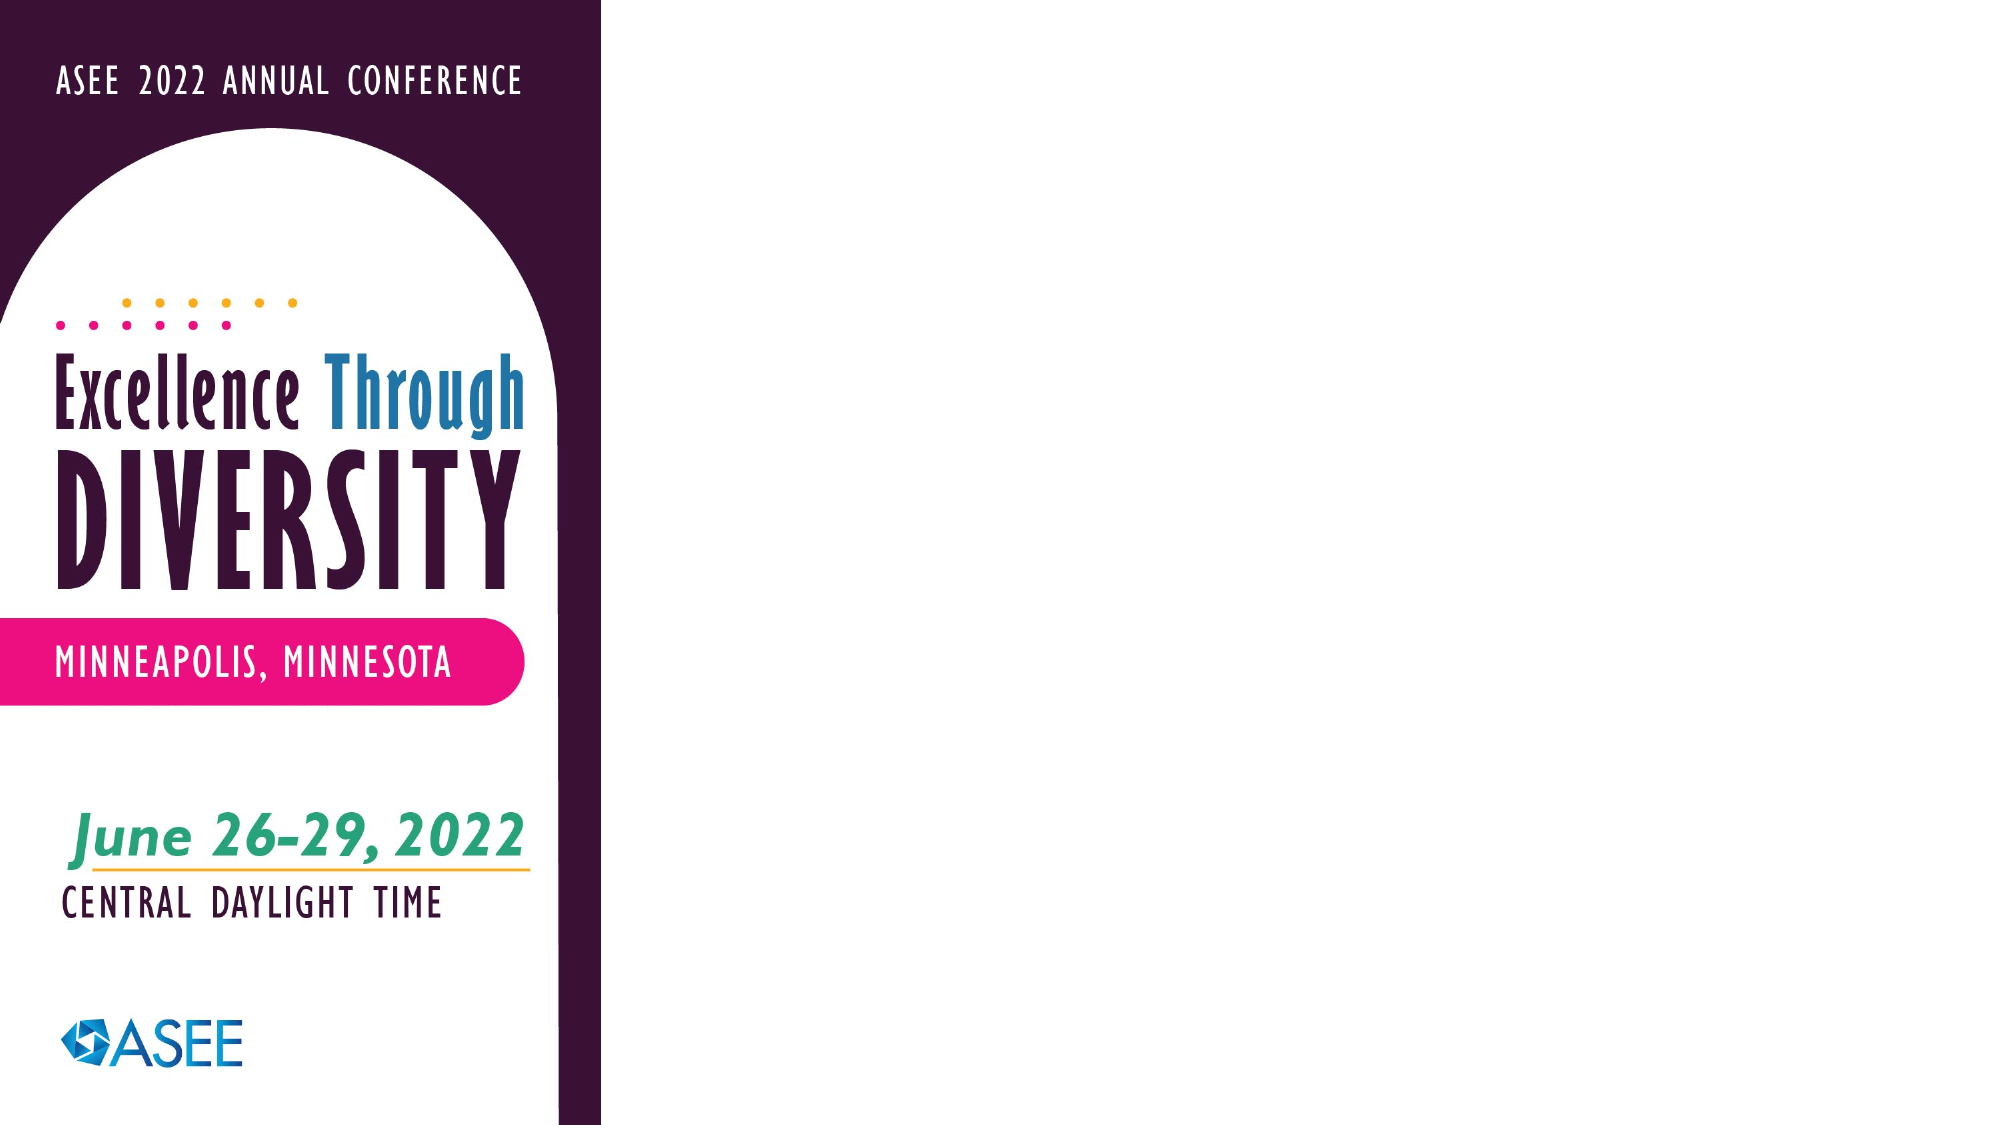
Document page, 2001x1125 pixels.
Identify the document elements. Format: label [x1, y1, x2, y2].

picture [0, 0, 601, 1125]
